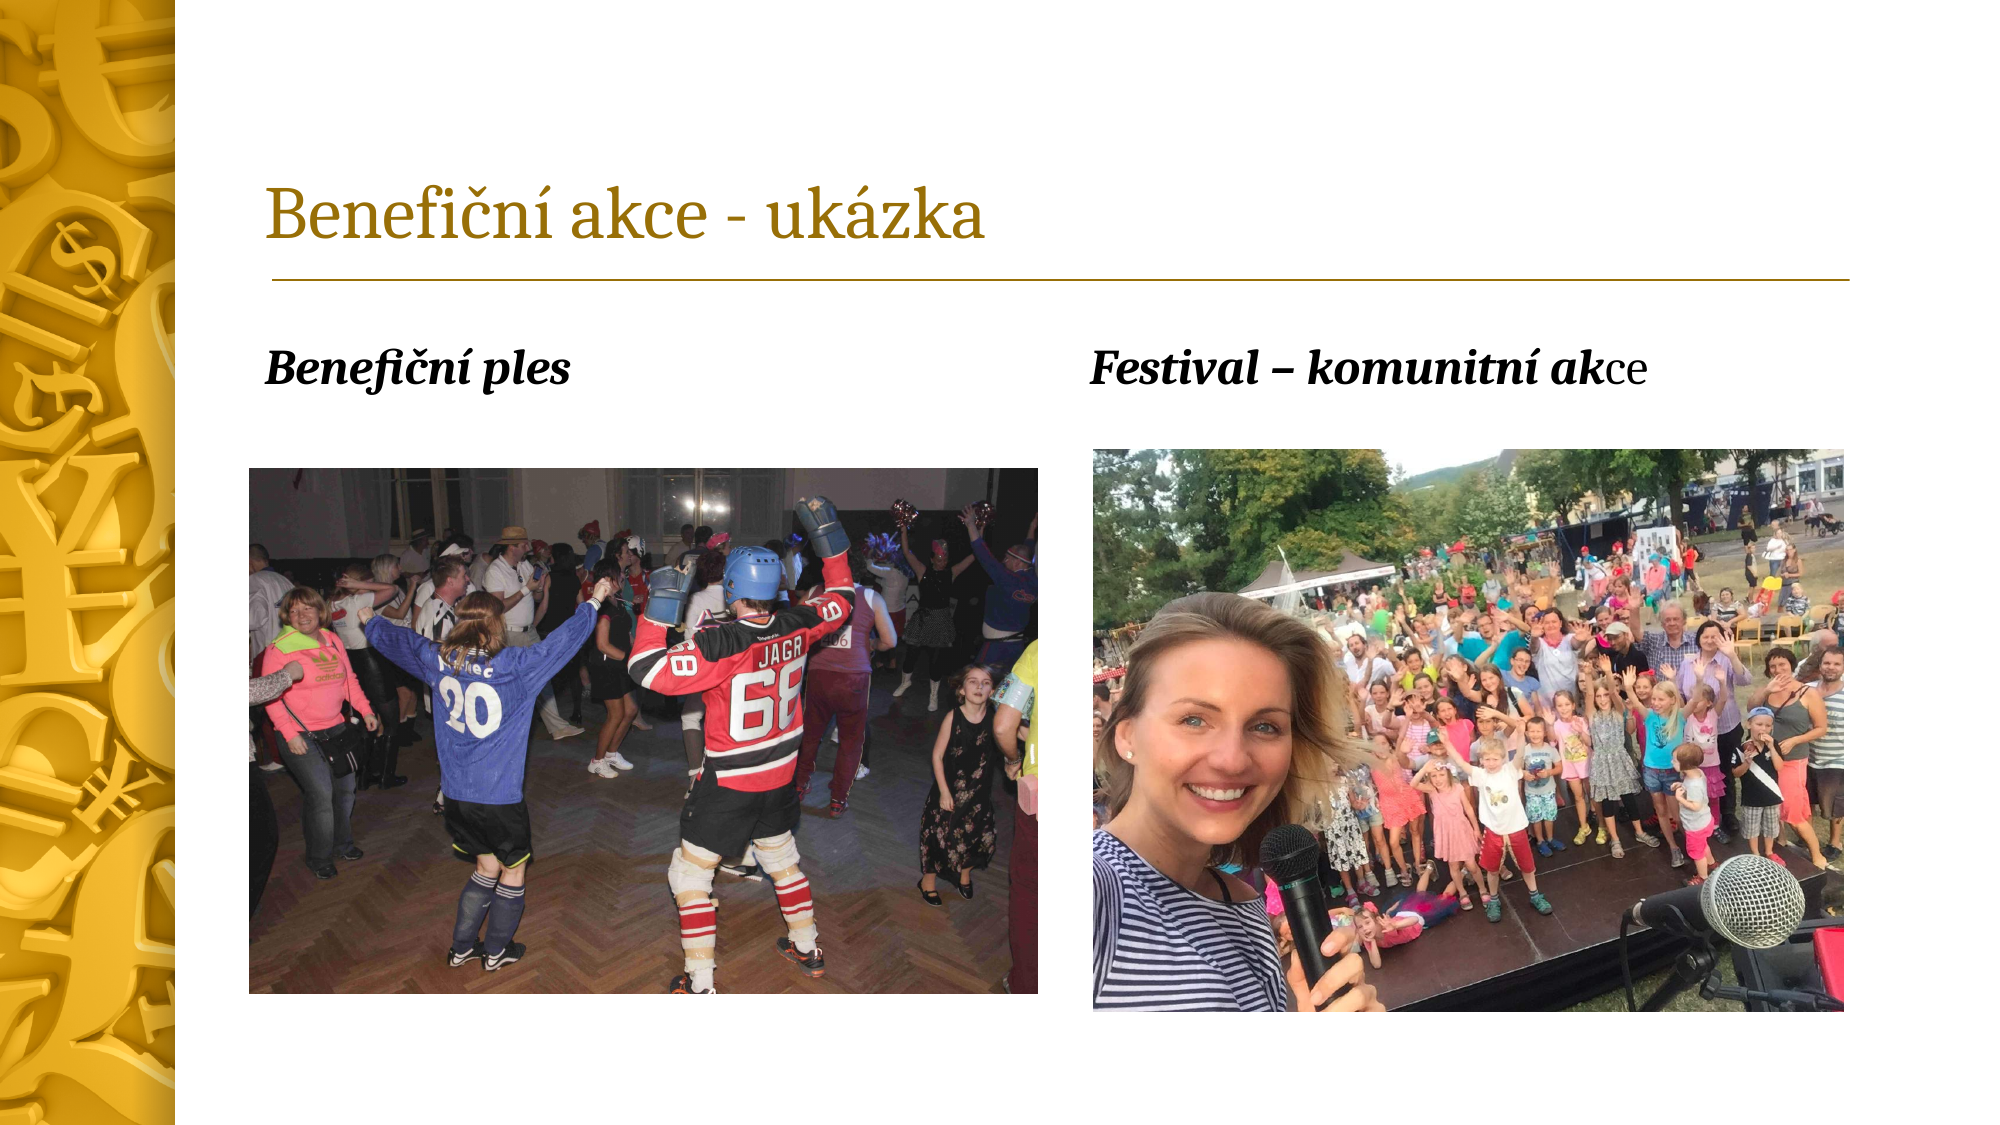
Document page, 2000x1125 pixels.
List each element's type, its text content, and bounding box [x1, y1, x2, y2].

list Festival – komunitní akce [1074, 299, 1863, 438]
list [249, 468, 1038, 994]
title Benefiční akce - ukázka [249, 62, 1863, 263]
picture [0, 0, 175, 1125]
list Benefiční ples [249, 299, 1038, 438]
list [1093, 449, 1844, 1012]
